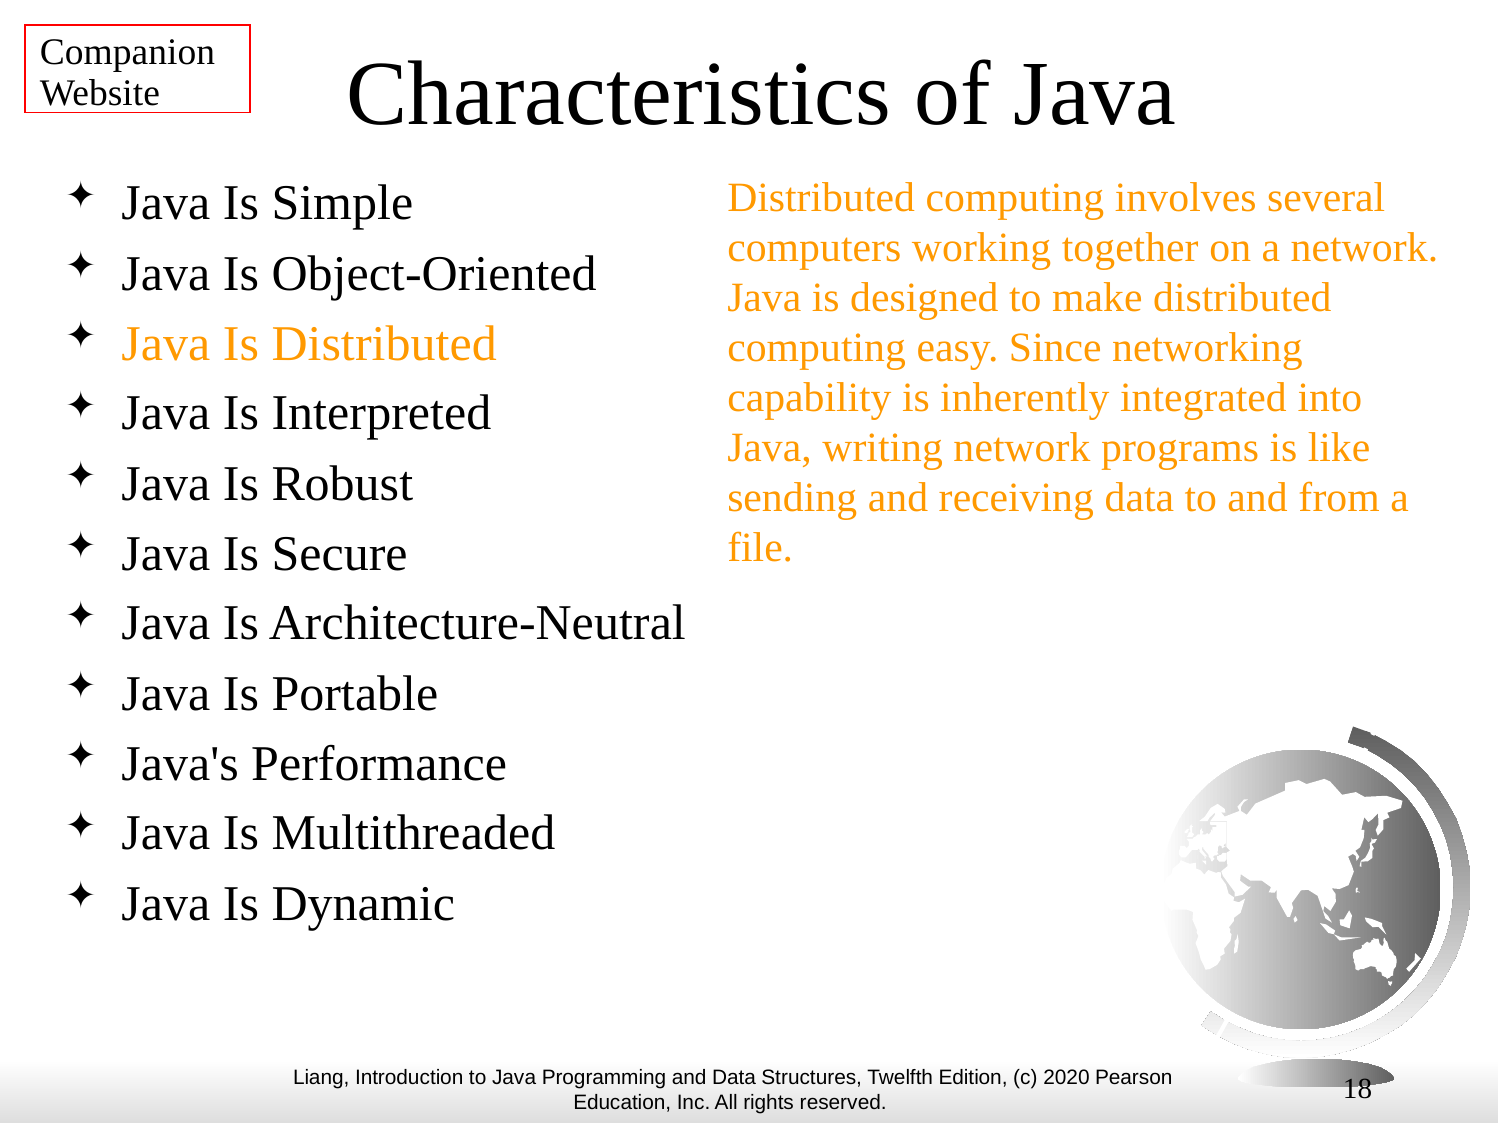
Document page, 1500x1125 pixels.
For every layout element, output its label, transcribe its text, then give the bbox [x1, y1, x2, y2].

slide_number 18 [1074, 1049, 1388, 1125]
text_box Distributed computing involves several computers working together on a network. Java is designed to make distributed computing easy. Since networking capability is inherently integrated into Java, writing network programs is like sending and receiving data to and from a file. [712, 162, 1463, 578]
list Java Is Simple Java Is Object-Oriented Java Is Distributed Java Is Interpreted Java Is Robust Java Is Secure Java Is Architecture-Neutral Java Is Portable Java's Performance Java Is Multithreaded Java Is Dynamic [50, 162, 713, 1025]
title Characteristics of Java [112, 37, 1413, 138]
text_box Companion Website [24, 24, 250, 113]
